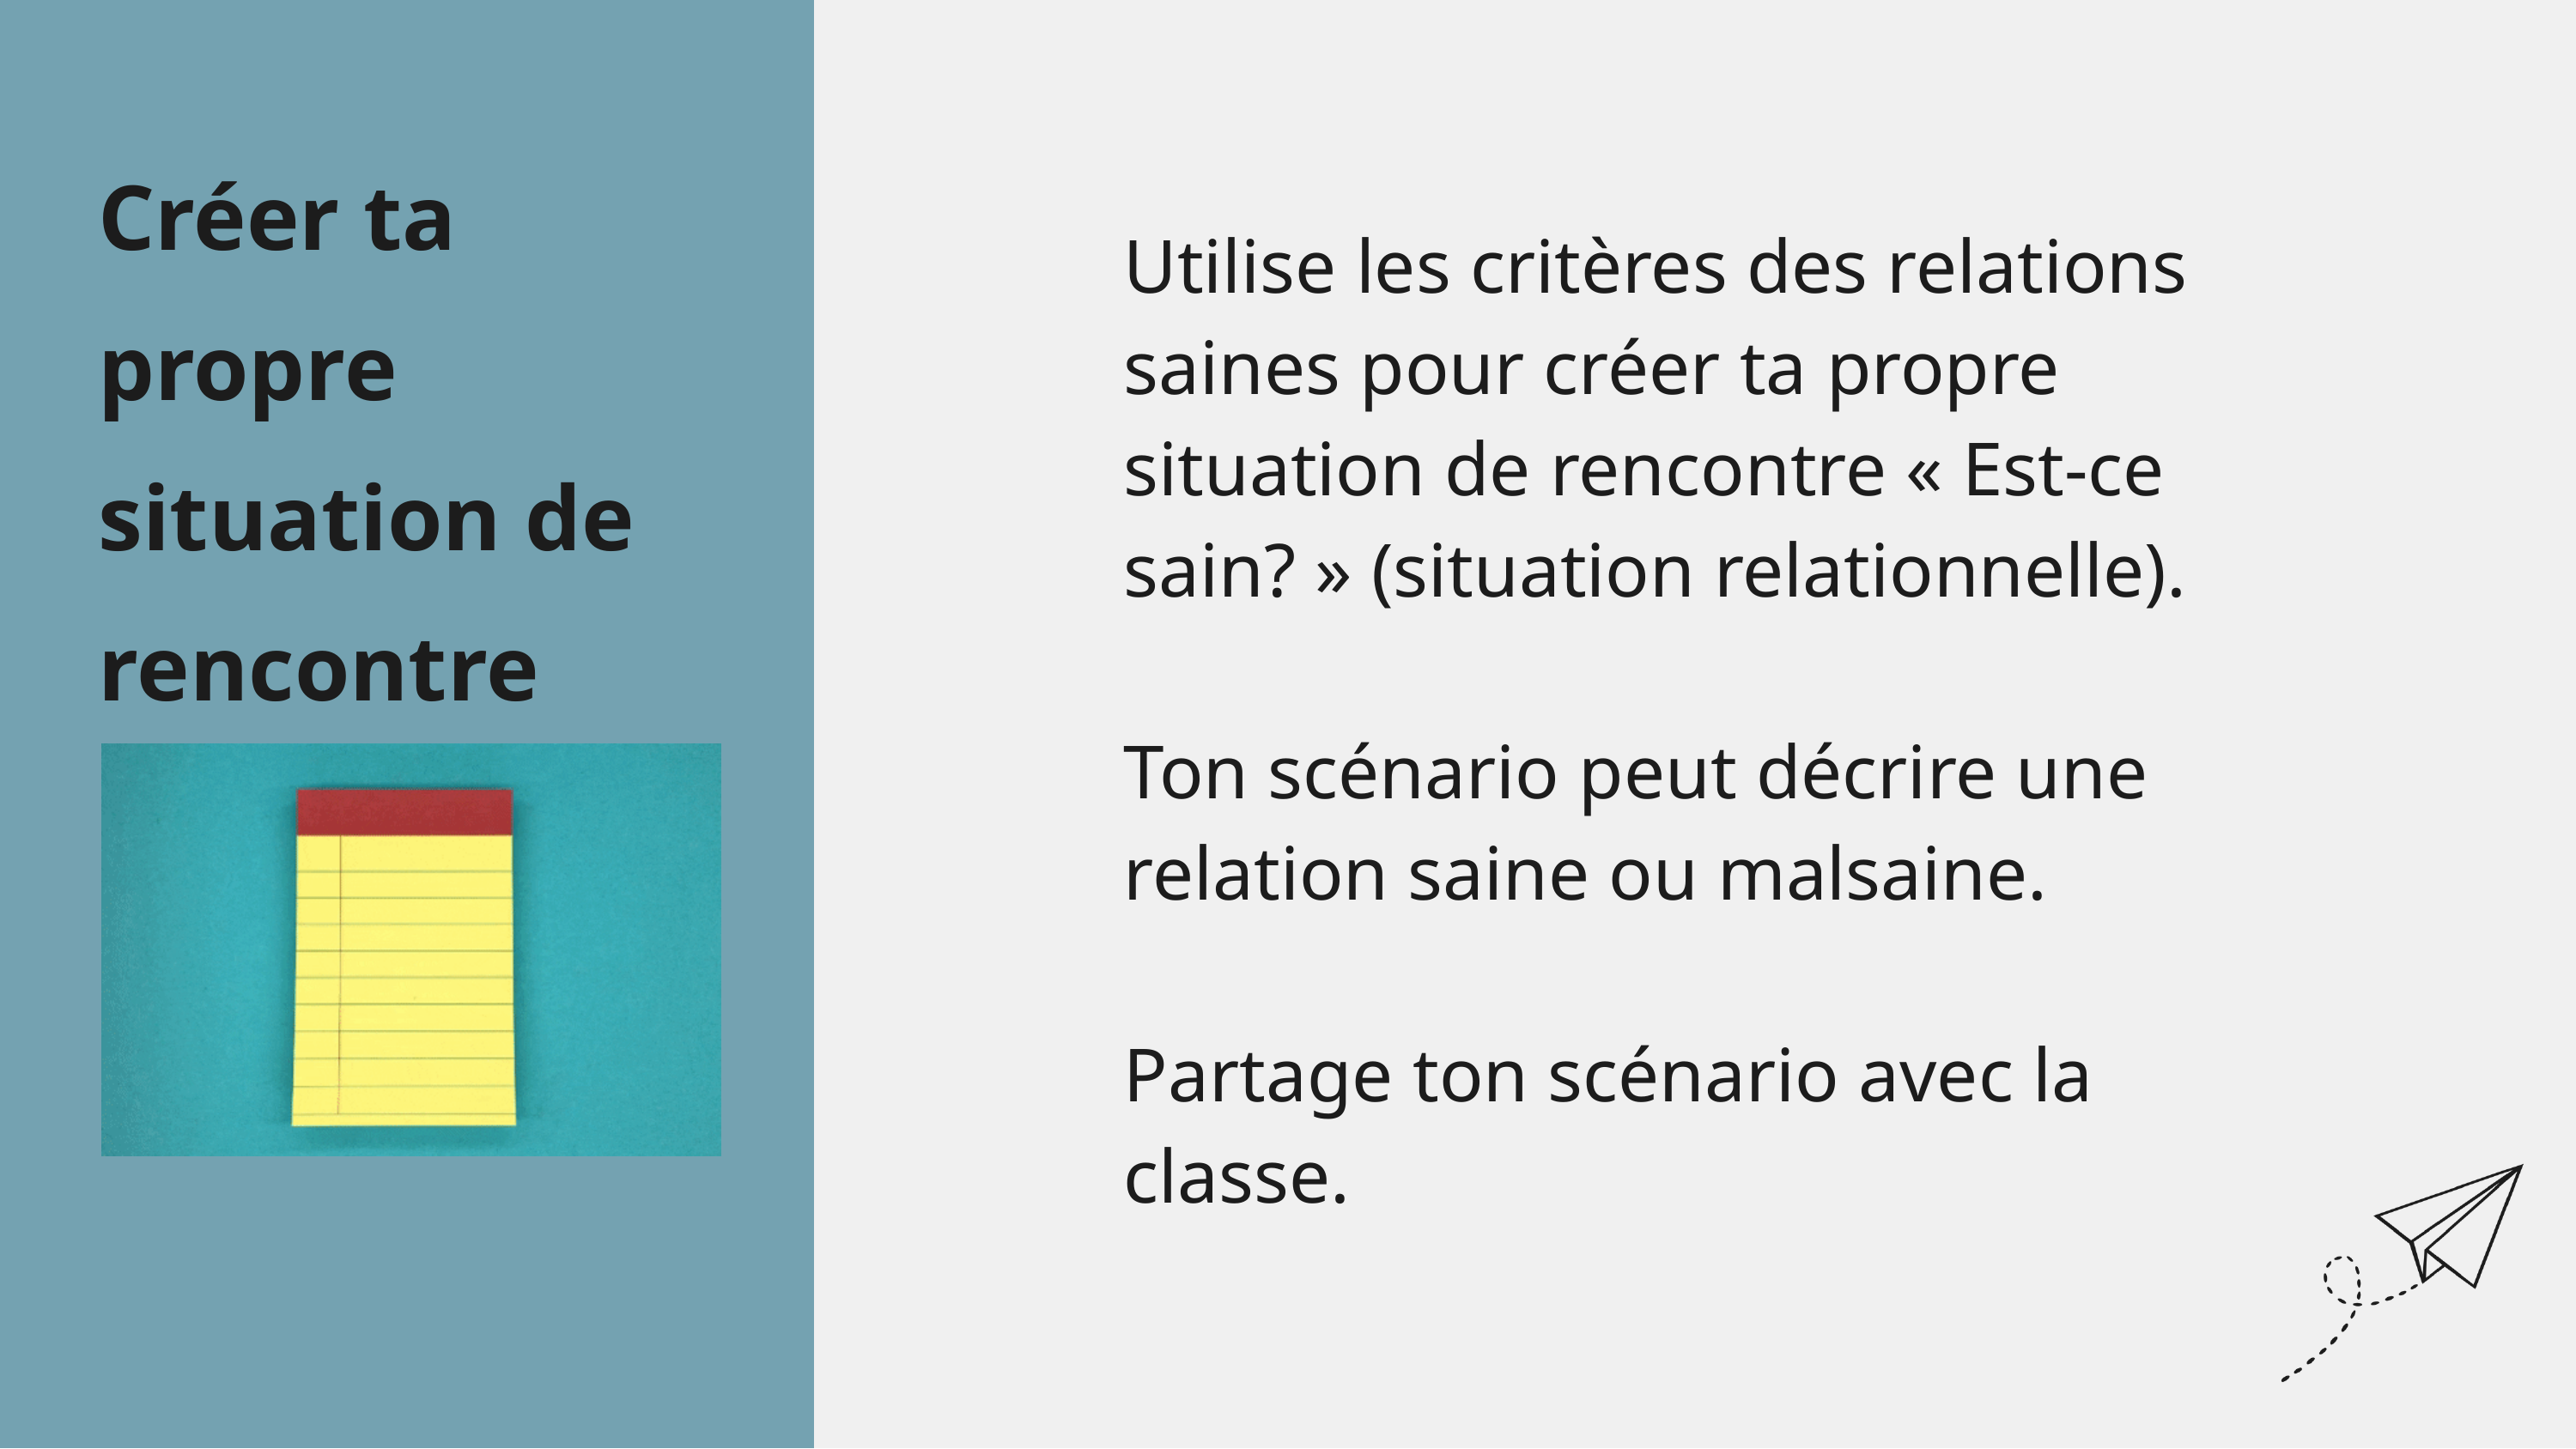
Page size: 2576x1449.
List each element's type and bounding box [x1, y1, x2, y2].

text_box [814, 0, 2576, 1449]
picture [101, 743, 721, 1156]
text_box [0, 0, 810, 1449]
